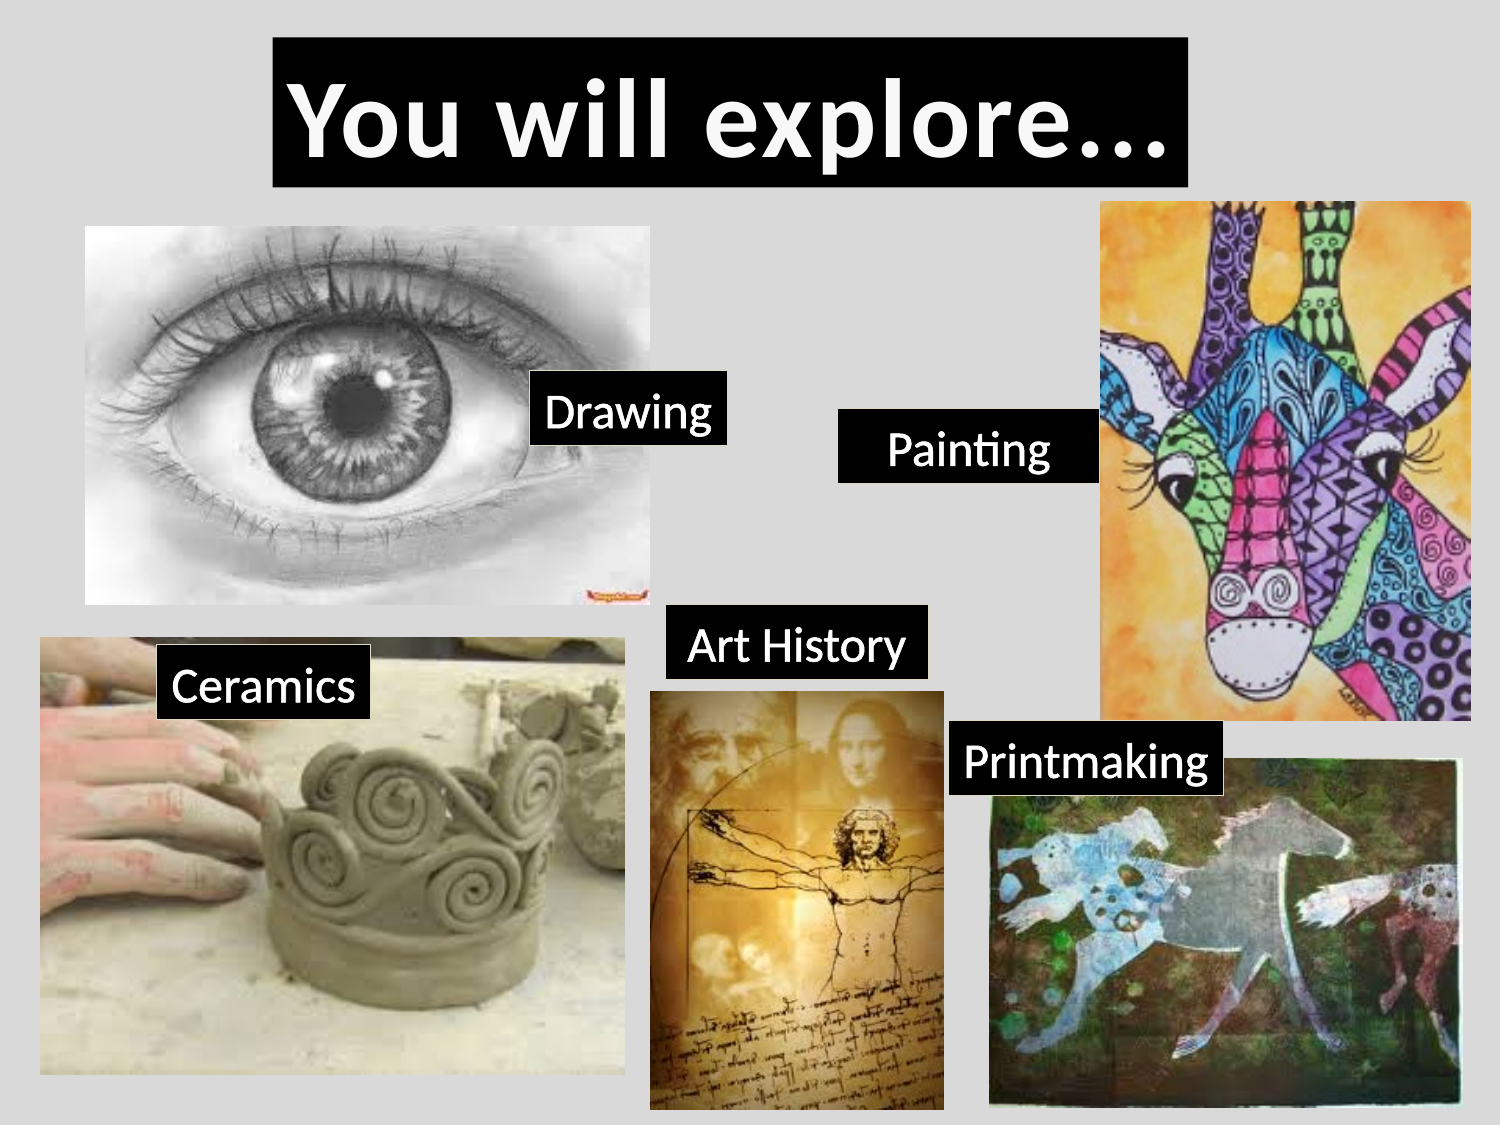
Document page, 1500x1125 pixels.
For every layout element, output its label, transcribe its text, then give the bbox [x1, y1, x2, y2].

picture [649, 690, 944, 1111]
picture [1099, 200, 1471, 721]
picture [84, 226, 650, 605]
picture [40, 637, 626, 1076]
text_box Printmaking [948, 720, 1224, 796]
text_box Drawing [655, 370, 728, 446]
picture [989, 758, 1463, 1109]
text_box You will explore... [272, 37, 1189, 188]
text_box Painting [837, 408, 1094, 484]
text_box Art History [665, 604, 929, 680]
